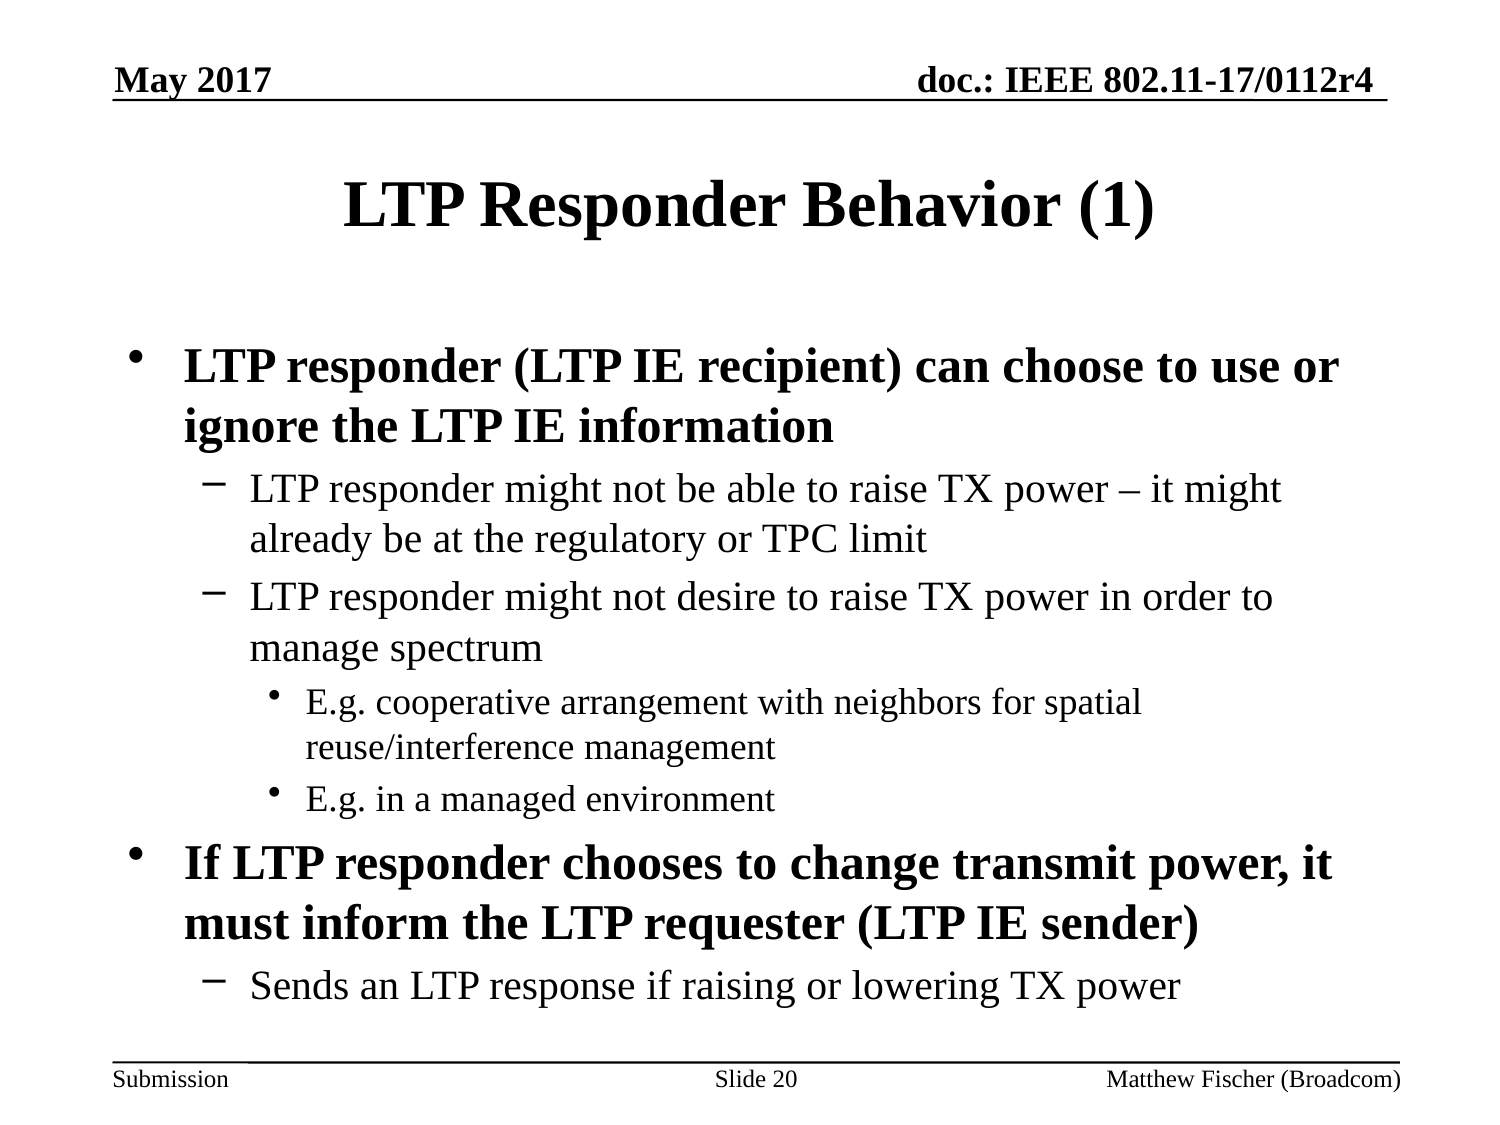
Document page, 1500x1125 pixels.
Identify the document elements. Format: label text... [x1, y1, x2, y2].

title LTP Responder Behavior (1) [112, 112, 1388, 288]
list LTP responder (LTP IE recipient) can choose to use or ignore the LTP IE information LTP responder might not be able to raise TX power – it might already be at the regulatory or TPC limit LTP responder might not desire to raise TX power in order to manage spectrum E.g. cooperative arrangement with neighbors for spatial reuse/interference management E.g. in a managed environment If LTP responder chooses to change transmit power, it must inform the LTP requester (LTP IE sender) Sends an LTP response if raising or lowering TX power [112, 324, 1388, 1001]
footer Matthew Fischer (Broadcom) [1102, 1061, 1402, 1093]
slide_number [114, 54, 274, 101]
slide_number Slide 20 [712, 1061, 800, 1093]
